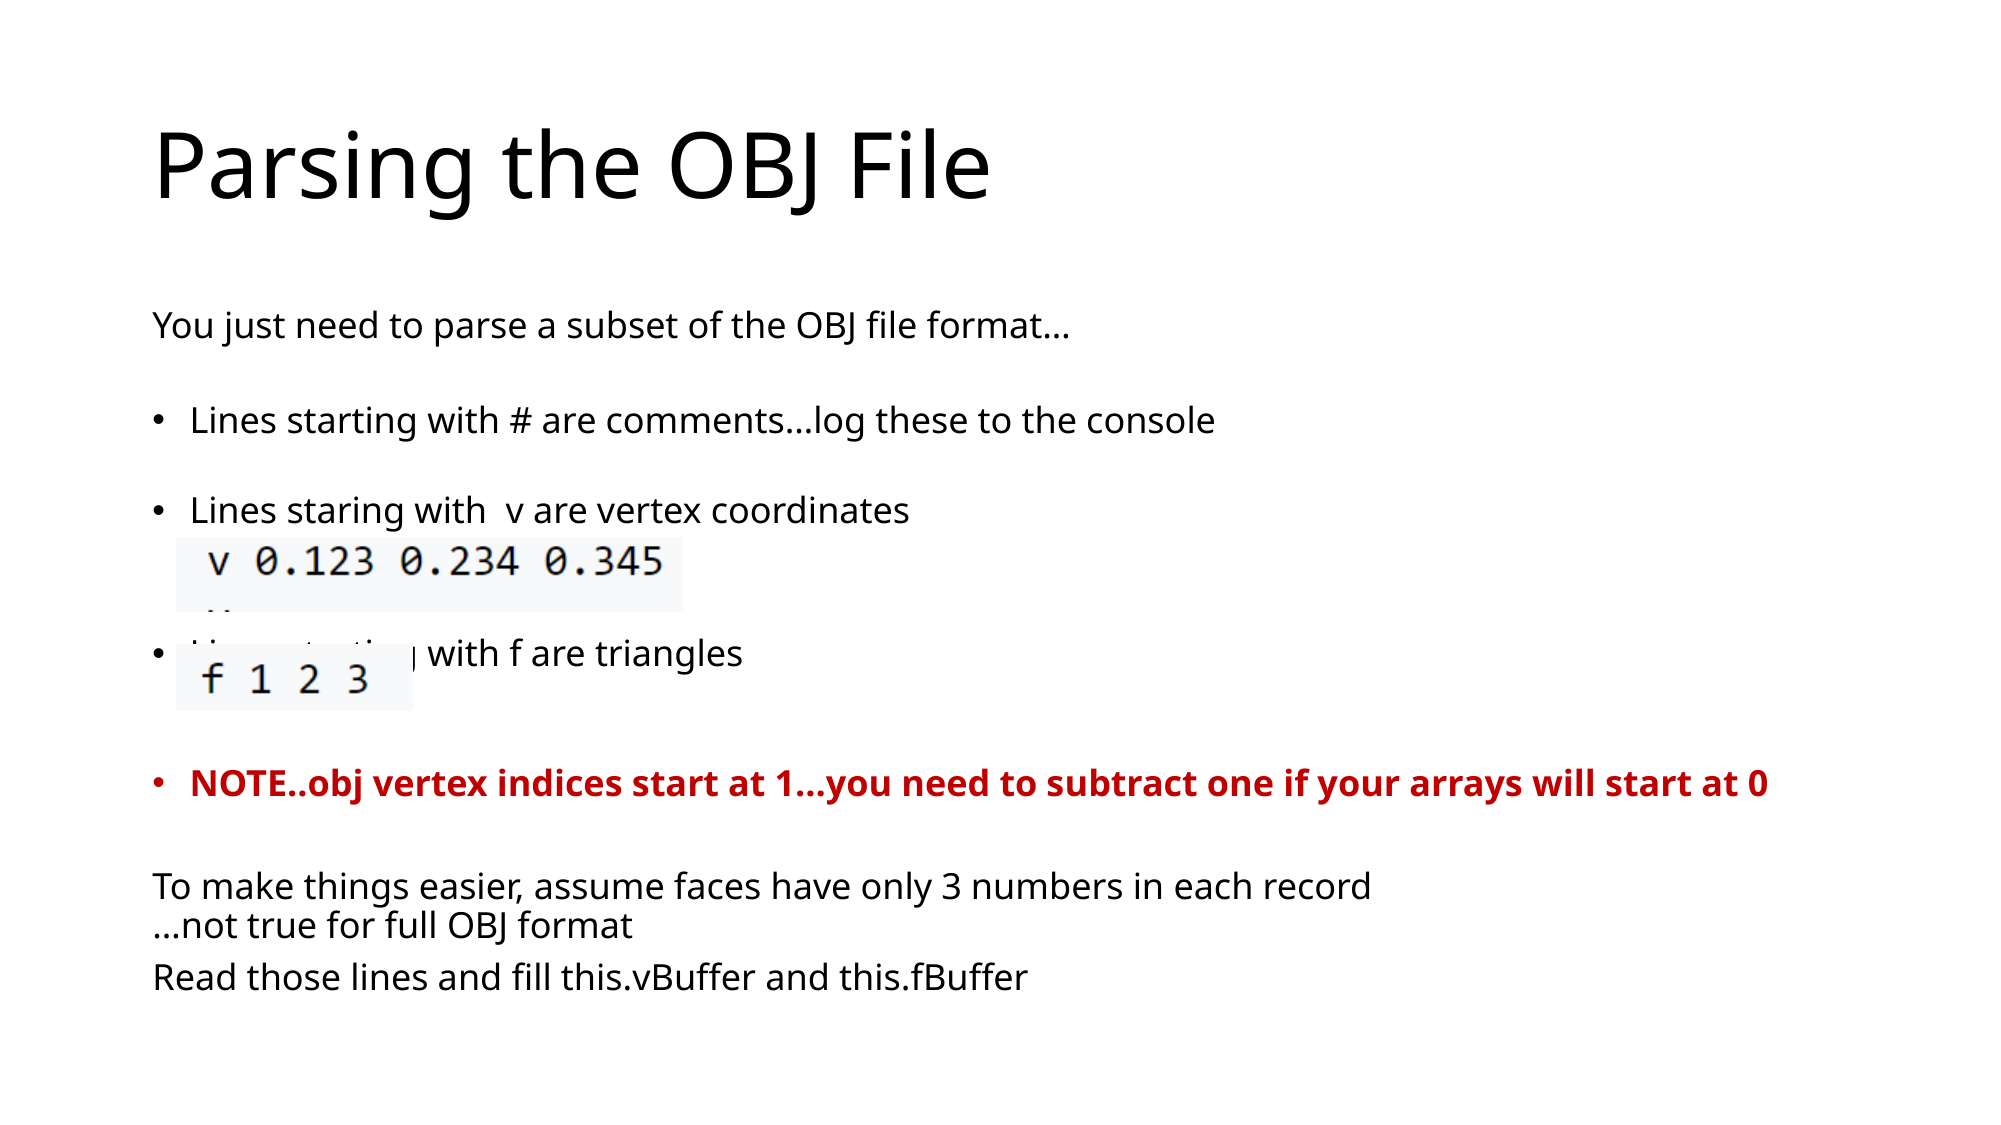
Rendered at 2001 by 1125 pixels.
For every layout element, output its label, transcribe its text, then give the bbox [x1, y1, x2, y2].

title Parsing the OBJ File [137, 59, 1863, 278]
picture [176, 644, 413, 711]
picture [176, 537, 683, 612]
list You just need to parse a subset of the OBJ file format… Lines starting with # are comments…log these to the console Lines staring with v are vertex coordinates Lines starting with f are triangles NOTE..obj vertex indices start at 1…you need to subtract one if your arrays will start at 0 To make things easier, assume faces have only 3 numbers in each record …not true for full OBJ format Read those lines and fill this.vBuffer and this.fBuffer [137, 299, 1863, 1014]
